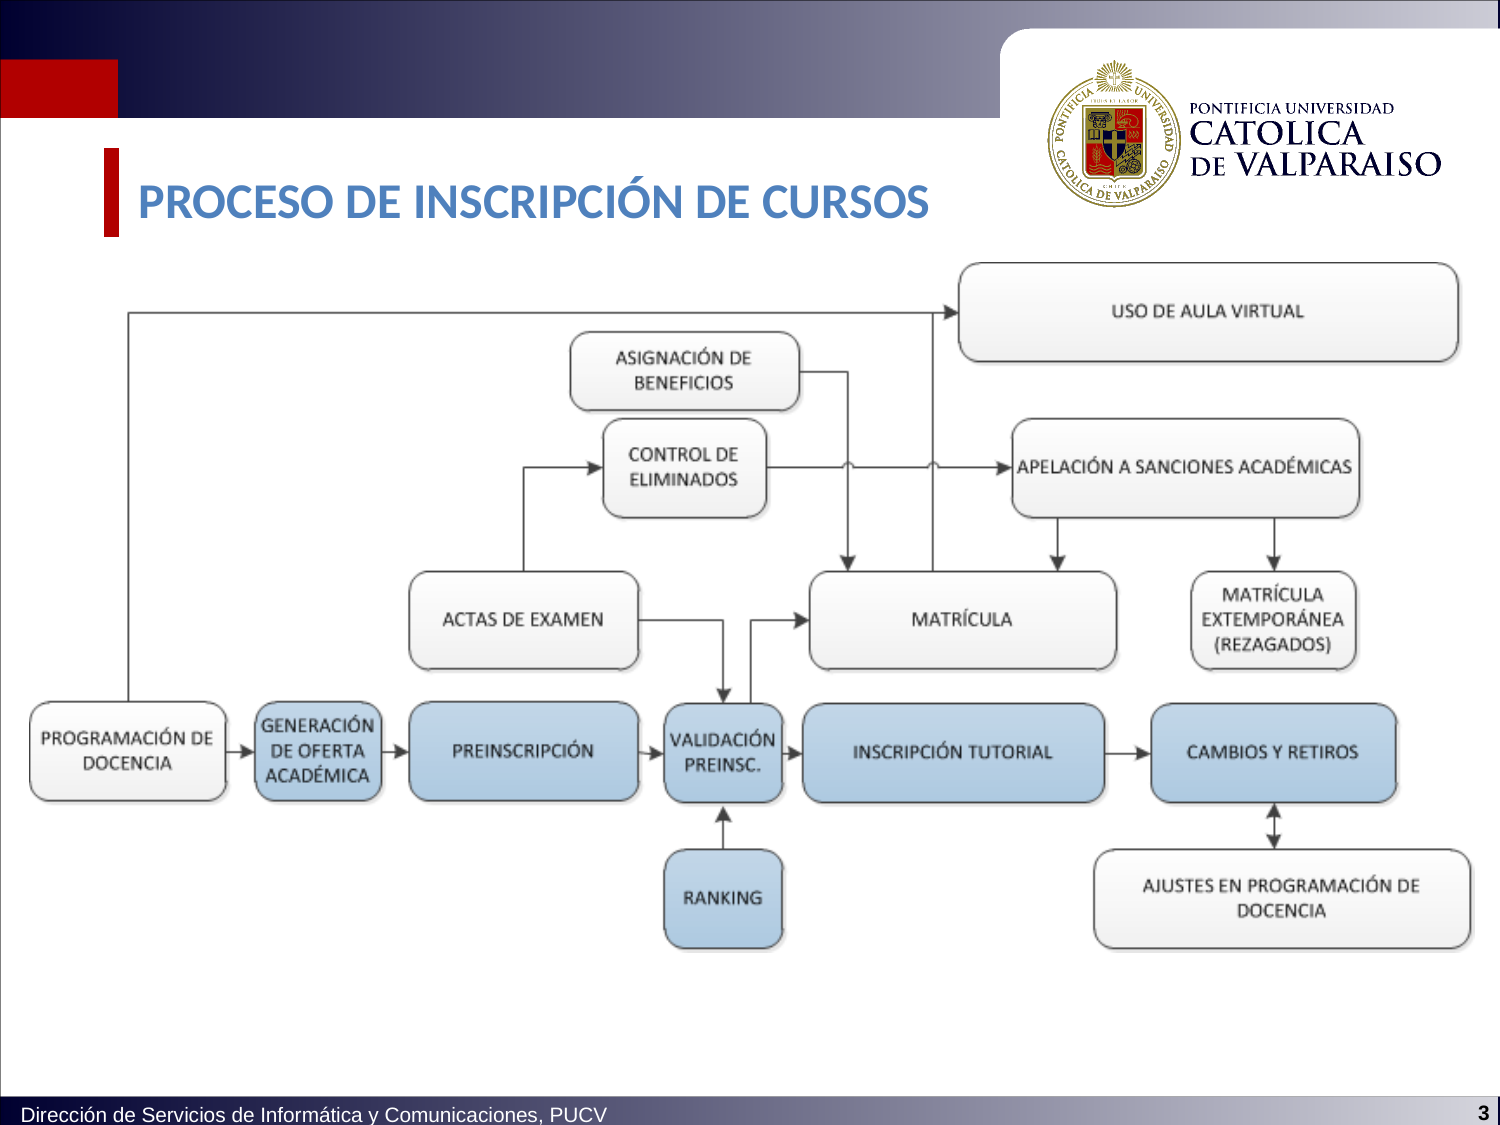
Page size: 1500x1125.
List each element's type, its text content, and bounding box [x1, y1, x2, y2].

text_box PROCESO DE INSCRIPCIÓN DE CURSOS [123, 160, 975, 236]
footer Dirección de Servicios de Informática y Comunicaciones, PUCV [5, 1093, 940, 1125]
slide_number 3 [1154, 1091, 1500, 1125]
picture [0, 0, 1500, 1125]
